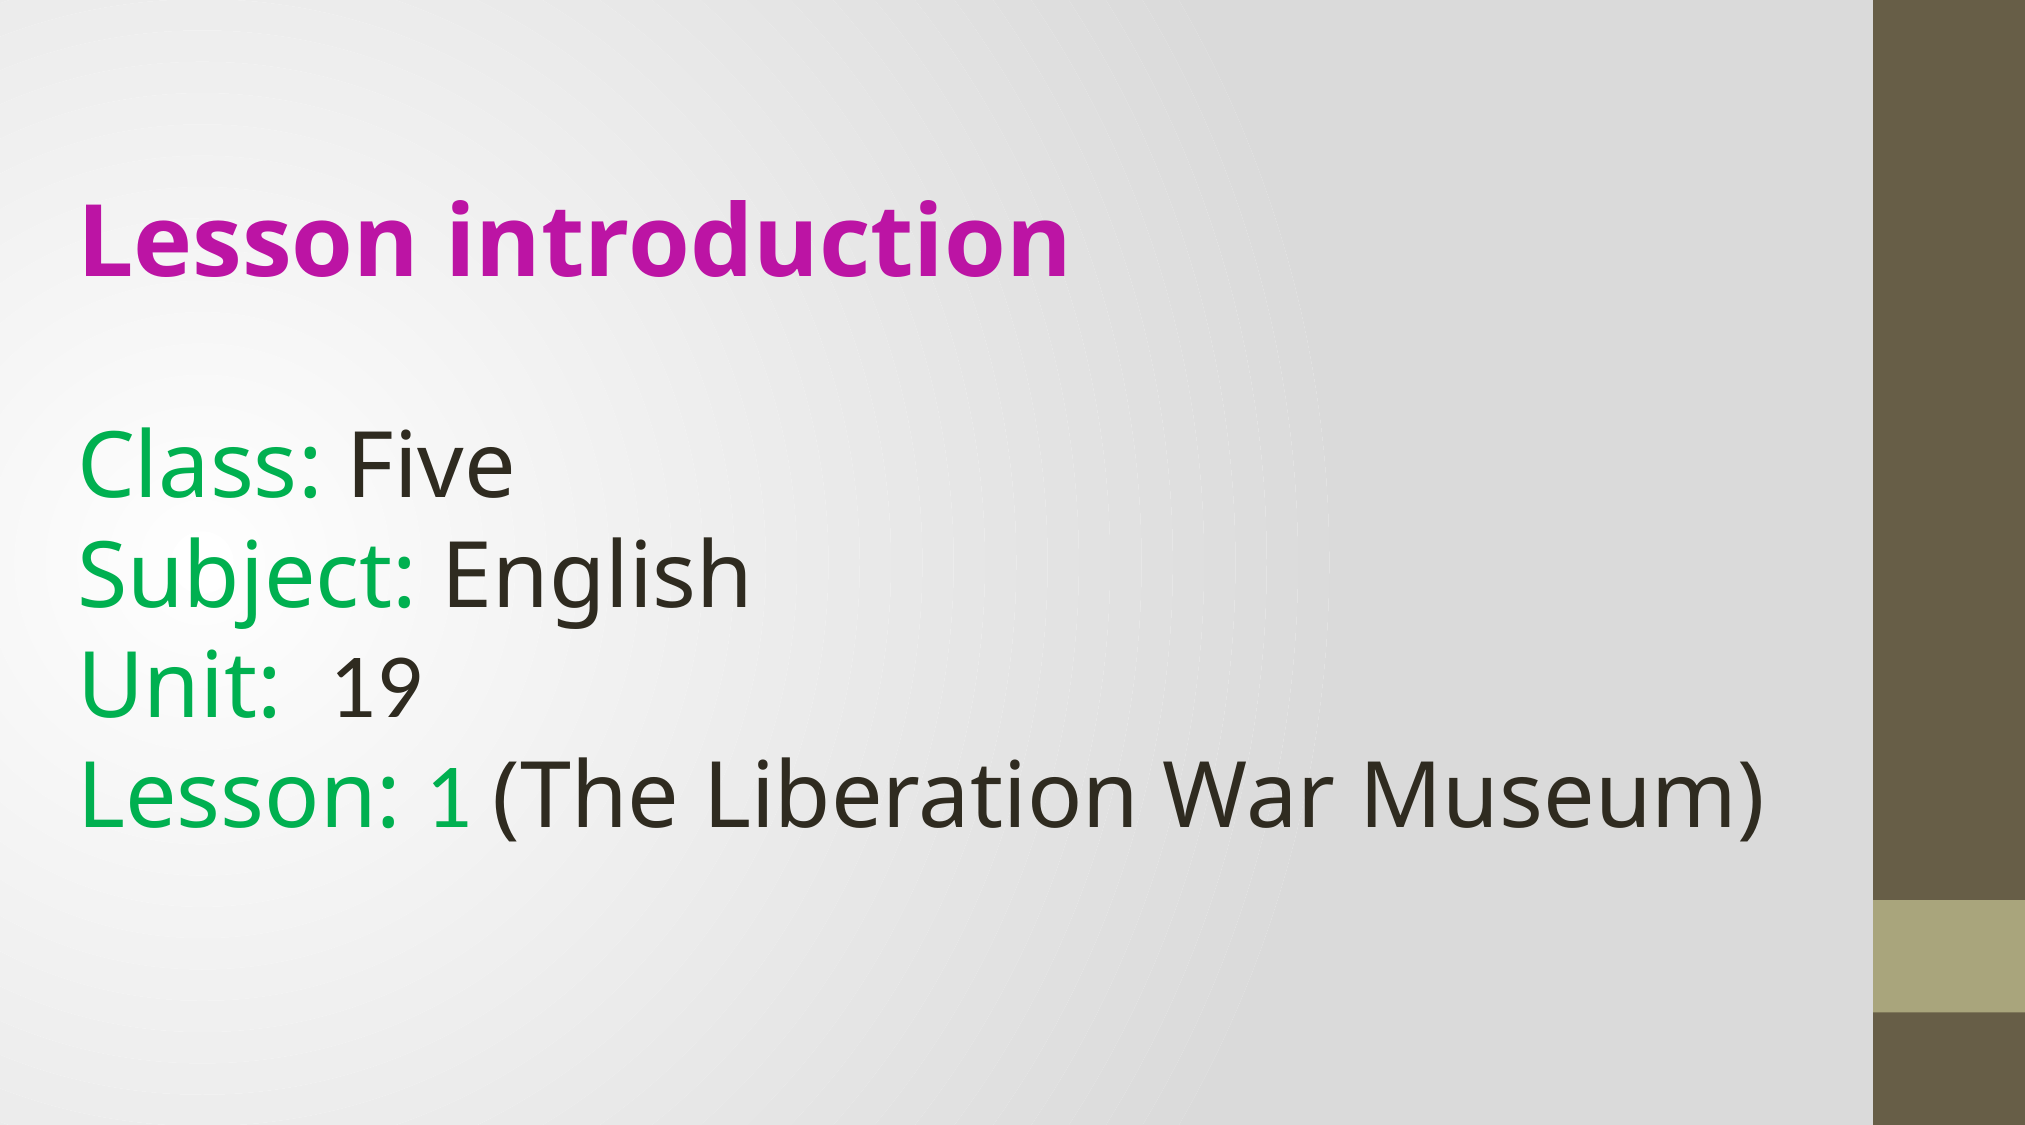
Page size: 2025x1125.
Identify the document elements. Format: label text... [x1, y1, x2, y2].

text_box Lesson introduction Class: Five Subject: English Unit: 19 Lesson: 1 (The Liberation War Museum) [62, 168, 1925, 854]
